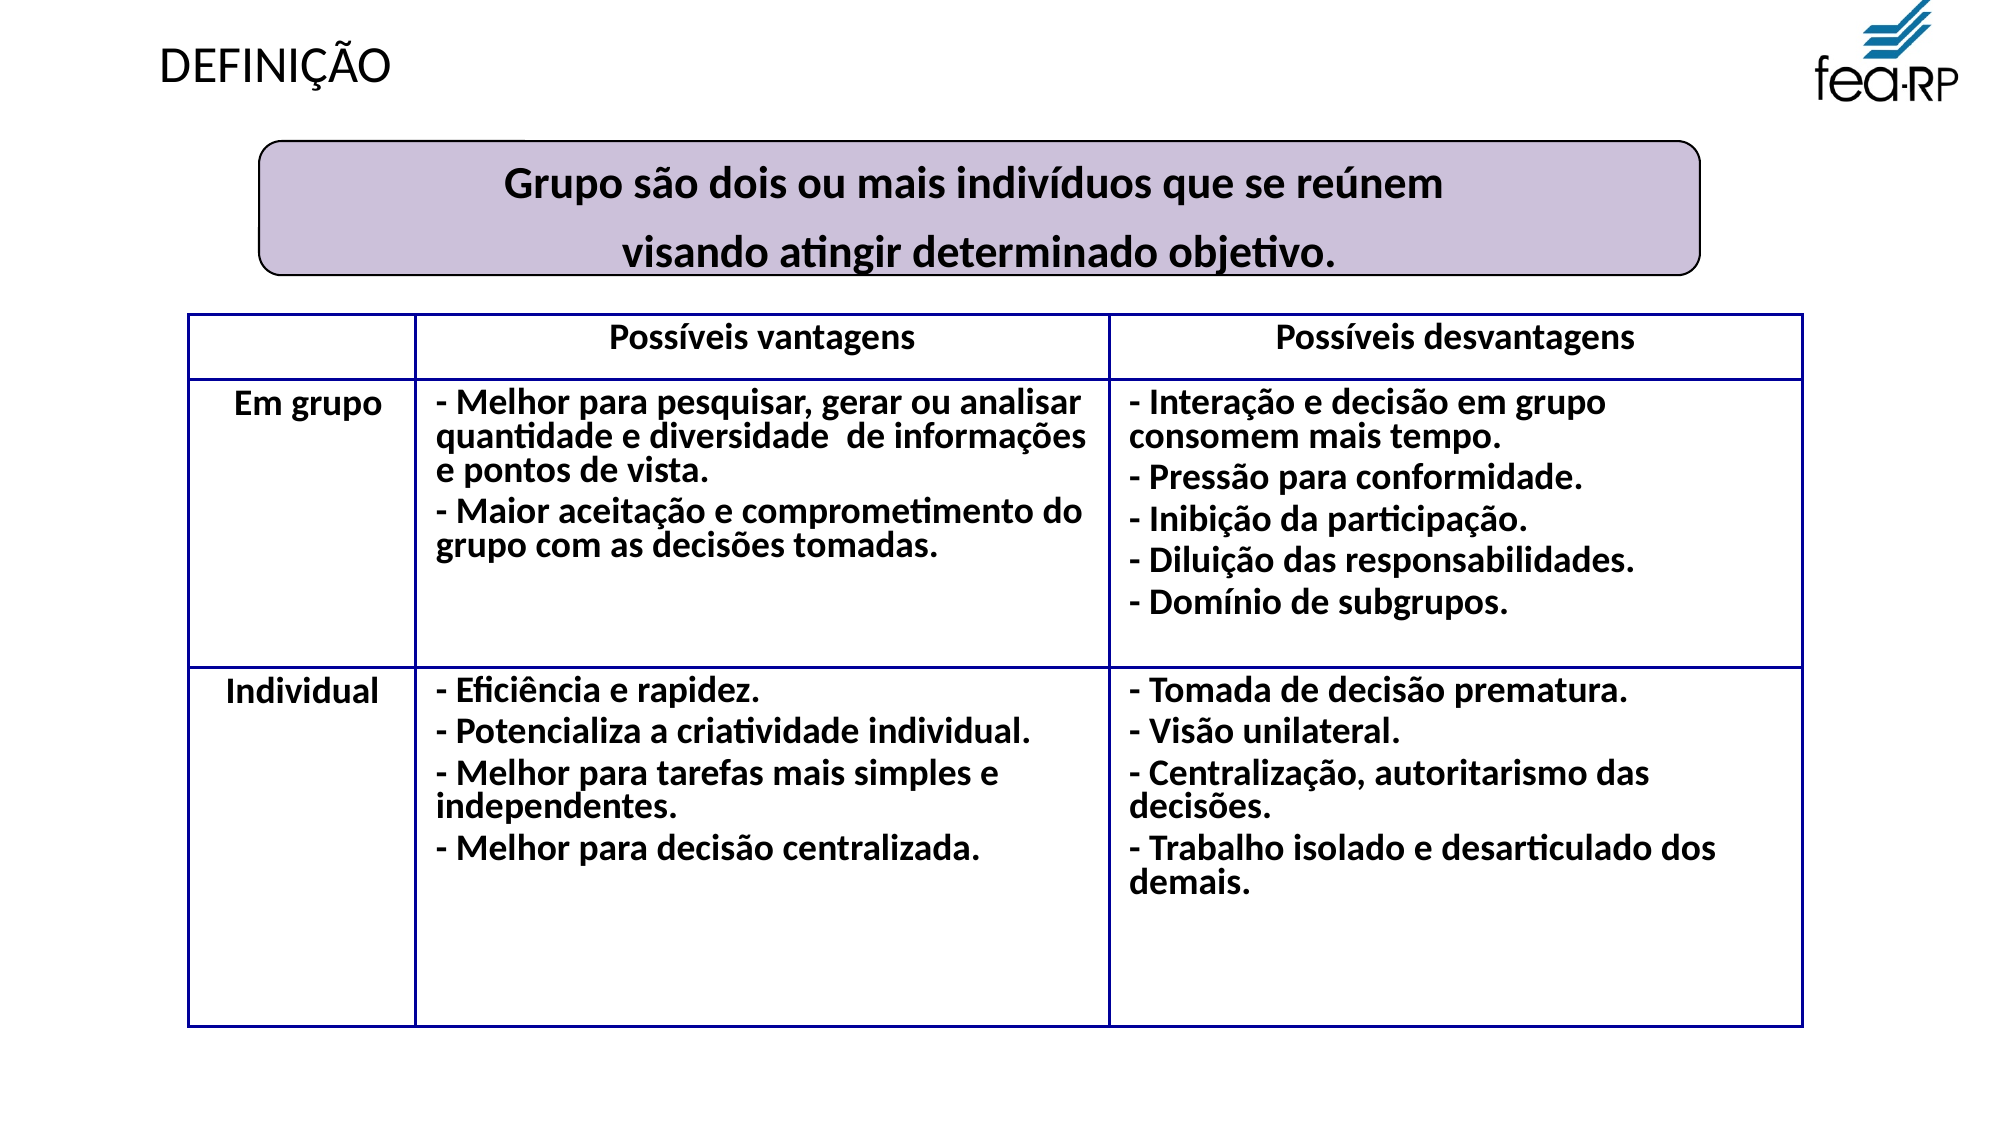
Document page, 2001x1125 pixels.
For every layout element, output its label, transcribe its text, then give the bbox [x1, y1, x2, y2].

table_cell Individual [190, 669, 414, 1025]
table_cell - Tomada de decisão prematura. - Visão unilateral. - Centralização, autoritarismo das decisões. - Trabalho isolado e desarticulado dos demais. [1111, 669, 1801, 1025]
table_header Possíveis vantagens [417, 316, 1108, 378]
table_cell - Interação e decisão em grupo consomem mais tempo. - Pressão para conformidade. - Inibição da participação. - Diluição das responsabilidades. - Domínio de subgrupos. [1111, 381, 1801, 666]
text_box Grupo são dois ou mais indivíduos que se reúnem visando atingir determinado objetivo. [257, 139, 1701, 277]
table_cell - Melhor para pesquisar, gerar ou analisar quantidade e diversidade de informações e pontos de vista. - Maior aceitação e comprometimento do grupo com as decisões tomadas. [417, 381, 1108, 666]
table_cell Em grupo [190, 381, 414, 666]
table_cell - Eficiência e rapidez. - Potencializa a criatividade individual. - Melhor para tarefas mais simples e independentes. - Melhor para decisão centralizada. [417, 669, 1108, 1025]
table_header [190, 316, 414, 378]
table_header Possíveis desvantagens [1111, 316, 1801, 378]
text_box DEFINIÇÃO [145, 23, 1021, 101]
picture [1768, 0, 2000, 102]
